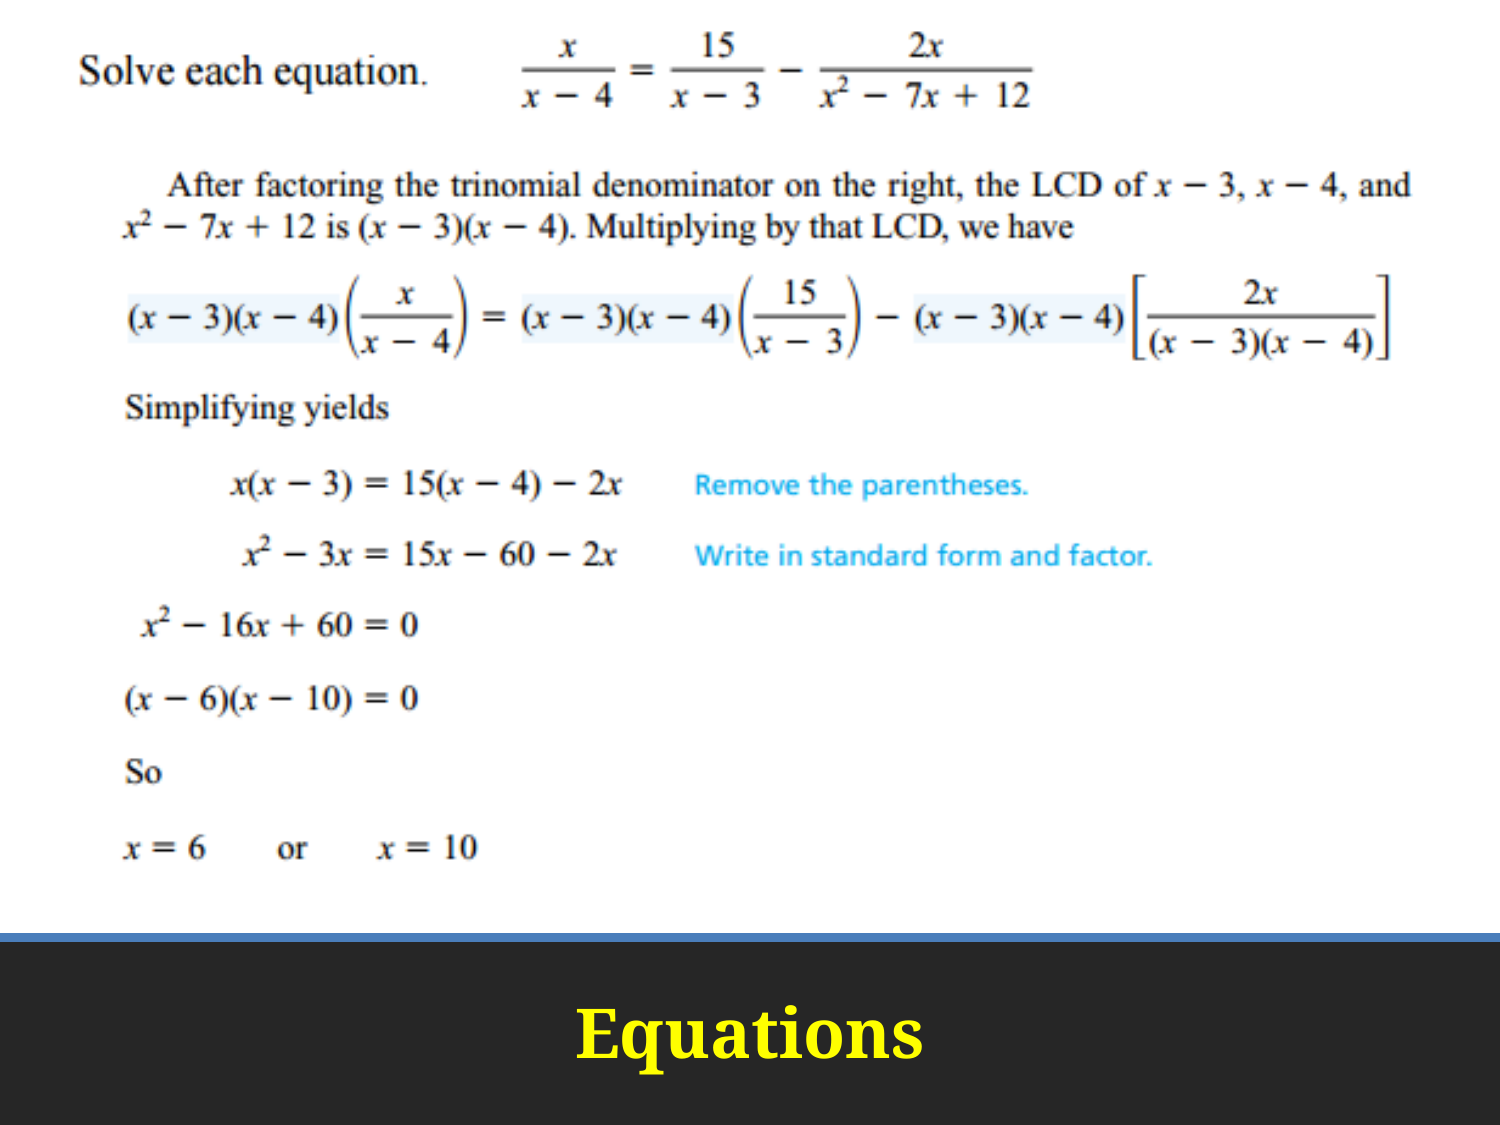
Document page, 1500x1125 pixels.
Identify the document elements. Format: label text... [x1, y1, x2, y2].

picture [64, 41, 441, 108]
picture [514, 20, 1051, 129]
picture [97, 153, 1436, 866]
title Equations [75, 937, 1425, 1125]
